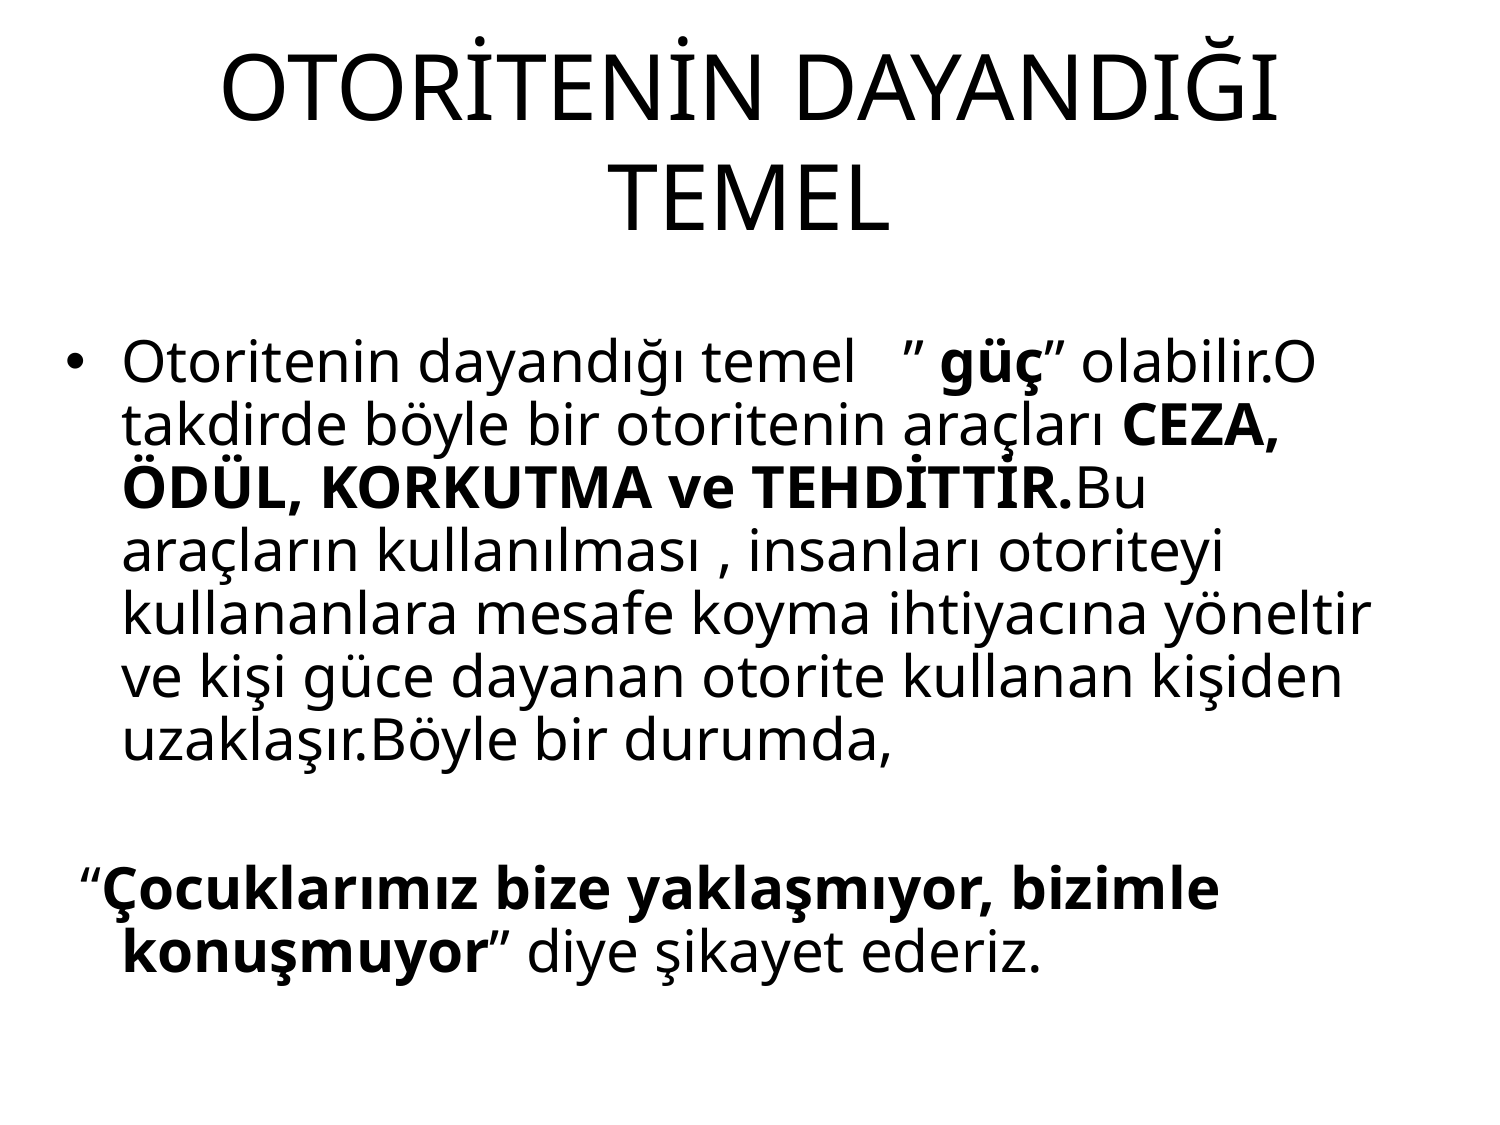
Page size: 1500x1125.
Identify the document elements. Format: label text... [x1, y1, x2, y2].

list Otoritenin dayandığı temel ” güç” olabilir.O takdirde böyle bir otoritenin araçları CEZA, ÖDÜL, KORKUTMA ve TEHDİTTİR.Bu araçların kullanılması , insanları otoriteyi kullananlara mesafe koyma ihtiyacına yöneltir ve kişi güce dayanan otorite kullanan kişiden uzaklaşır.Böyle bir durumda, “Çocuklarımız bize yaklaşmıyor, bizimle konuşmuyor” diye şikayet ederiz. [50, 324, 1413, 1050]
title OTORİTENİN DAYANDIĞI TEMEL [75, 45, 1425, 233]
